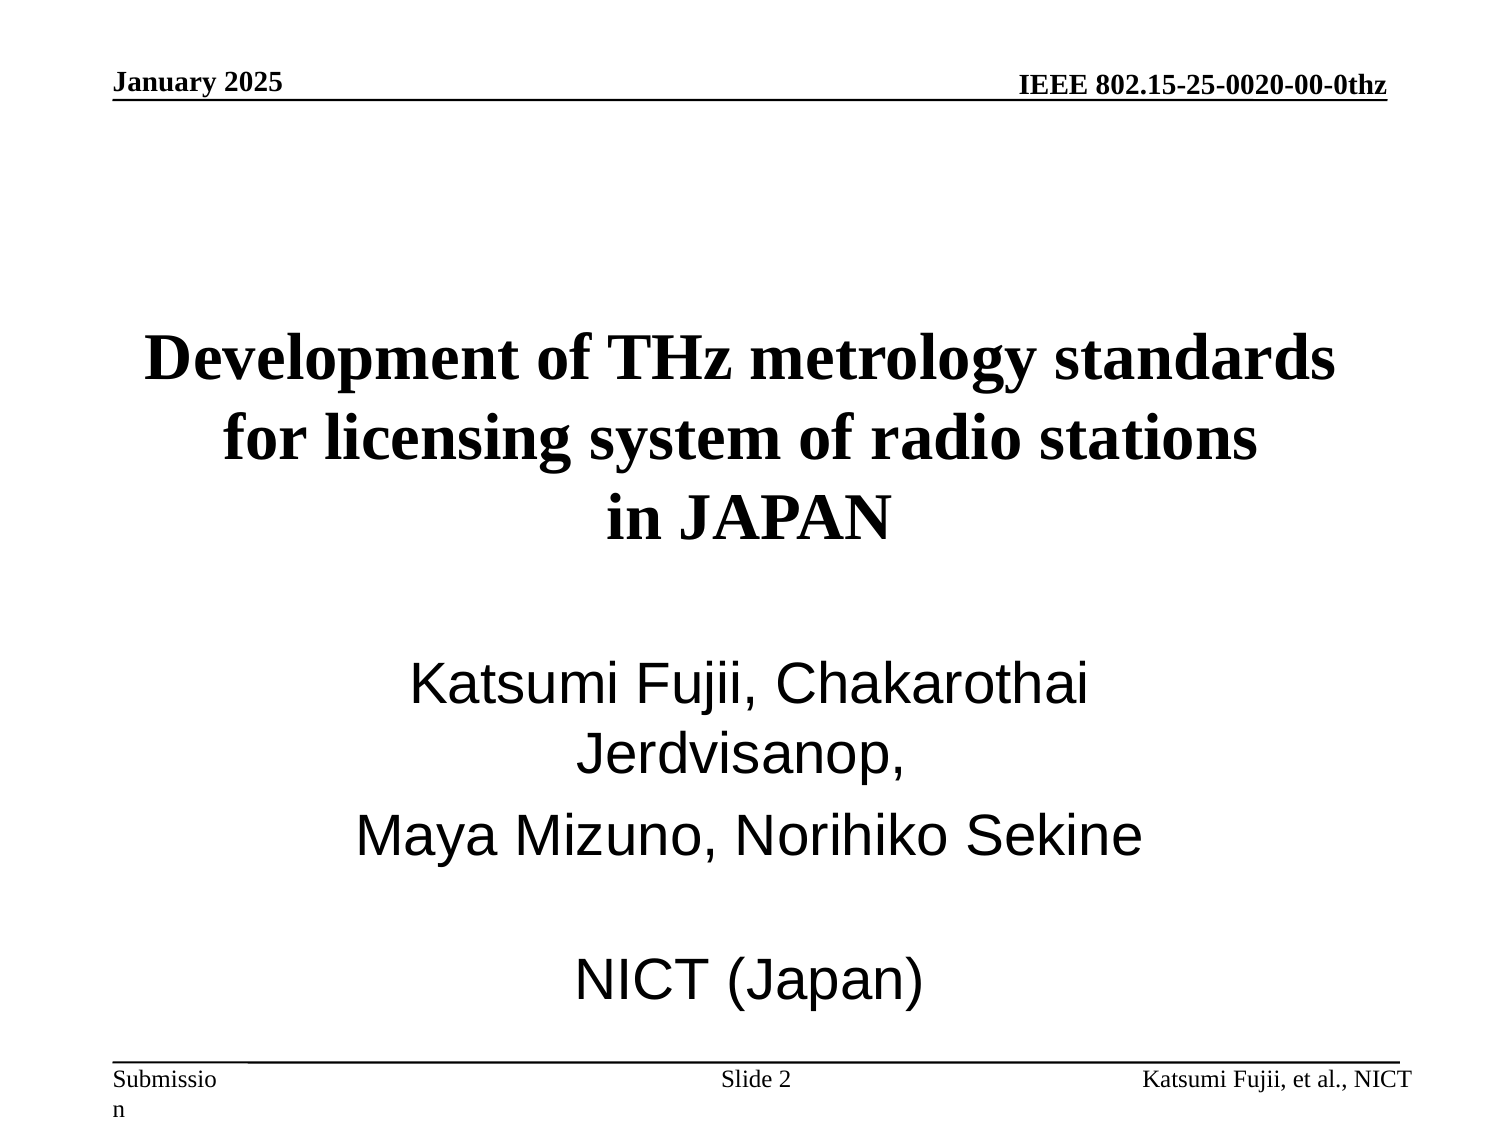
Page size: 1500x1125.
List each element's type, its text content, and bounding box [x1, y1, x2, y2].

title Development of THz metrology standards for licensing system of radio stations in JAPAN [112, 302, 1388, 563]
footer Katsumi Fujii, et al., NICT [900, 1062, 1413, 1093]
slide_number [112, 62, 375, 98]
subtitle Katsumi Fujii, Chakarothai Jerdvisanop, Maya Mizuno, Norihiko Sekine NICT (Japan) [225, 637, 1275, 965]
slide_number Slide 2 [712, 1062, 800, 1093]
